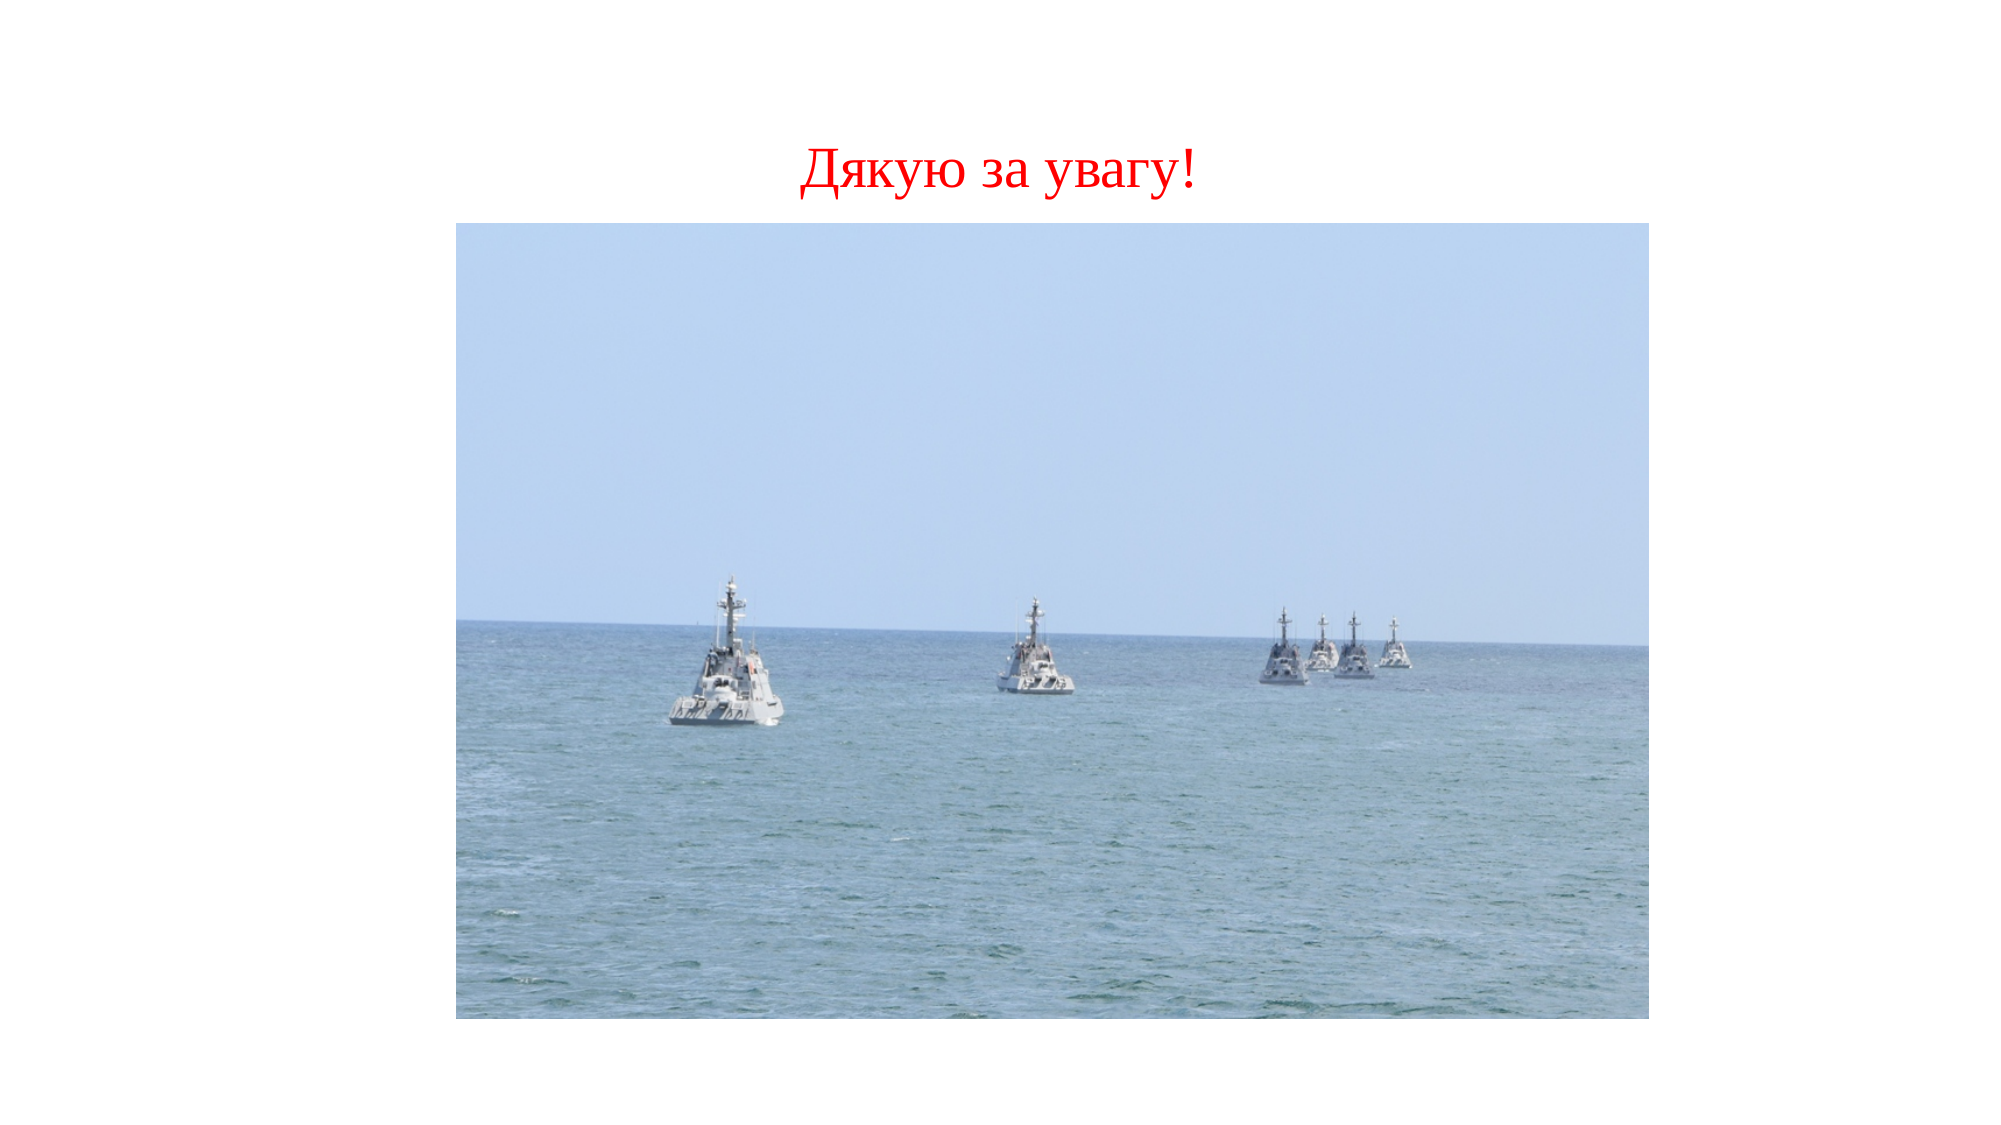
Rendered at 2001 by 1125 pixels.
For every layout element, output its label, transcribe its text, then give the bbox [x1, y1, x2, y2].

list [456, 223, 1649, 1019]
title Дякую за увагу! [137, 59, 1863, 278]
